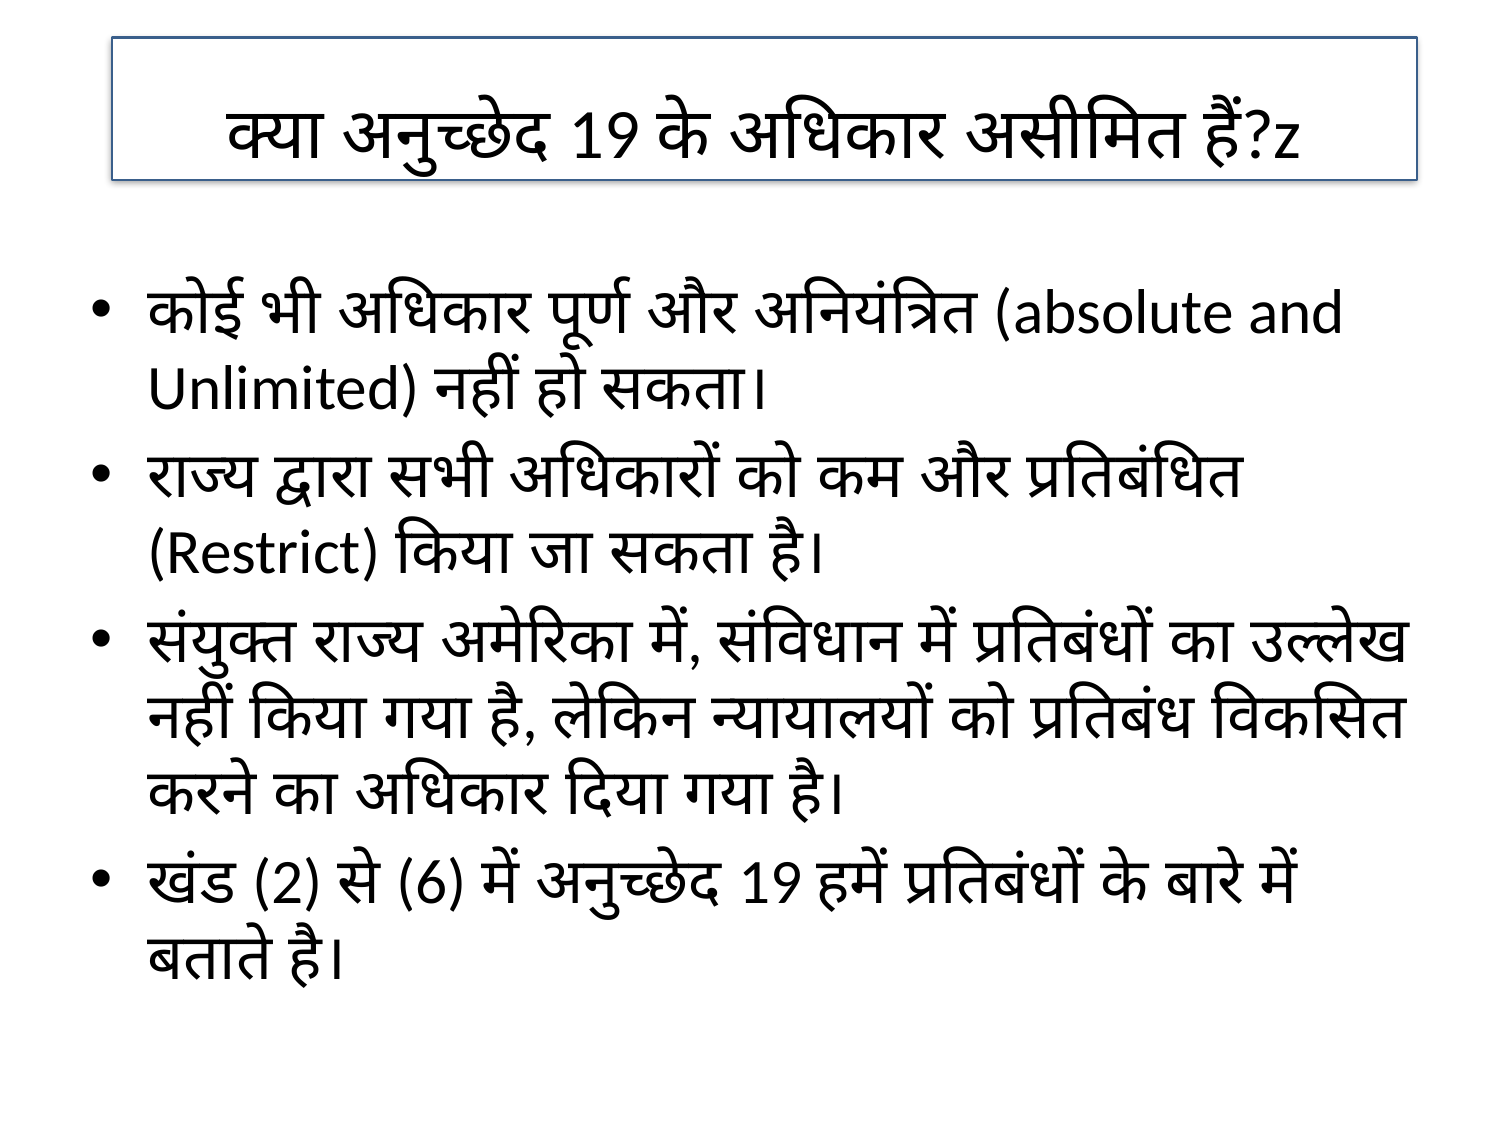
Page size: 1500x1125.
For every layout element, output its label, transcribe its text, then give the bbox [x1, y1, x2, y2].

list कोई भी अधिकार पूर्ण और अनियंत्रित (absolute and Unlimited) नहीं हो सकता। राज्य द्वारा सभी अधिकारों को कम और प्रतिबंधित (Restrict) किया जा सकता है। संयुक्त राज्य अमेरिका में, संविधान में प्रतिबंधों का उल्लेख नहीं किया गया है, लेकिन न्यायालयों को प्रतिबंध विकसित करने का अधिकार दिया गया है। खंड (2) से (6) में अनुच्छेद 19 हमें प्रतिबंधों के बारे में बताते है। [75, 262, 1425, 1005]
text_box क्या अनुच्छेद 19 के अधिकार असीमित हैं?z [111, 37, 1417, 180]
